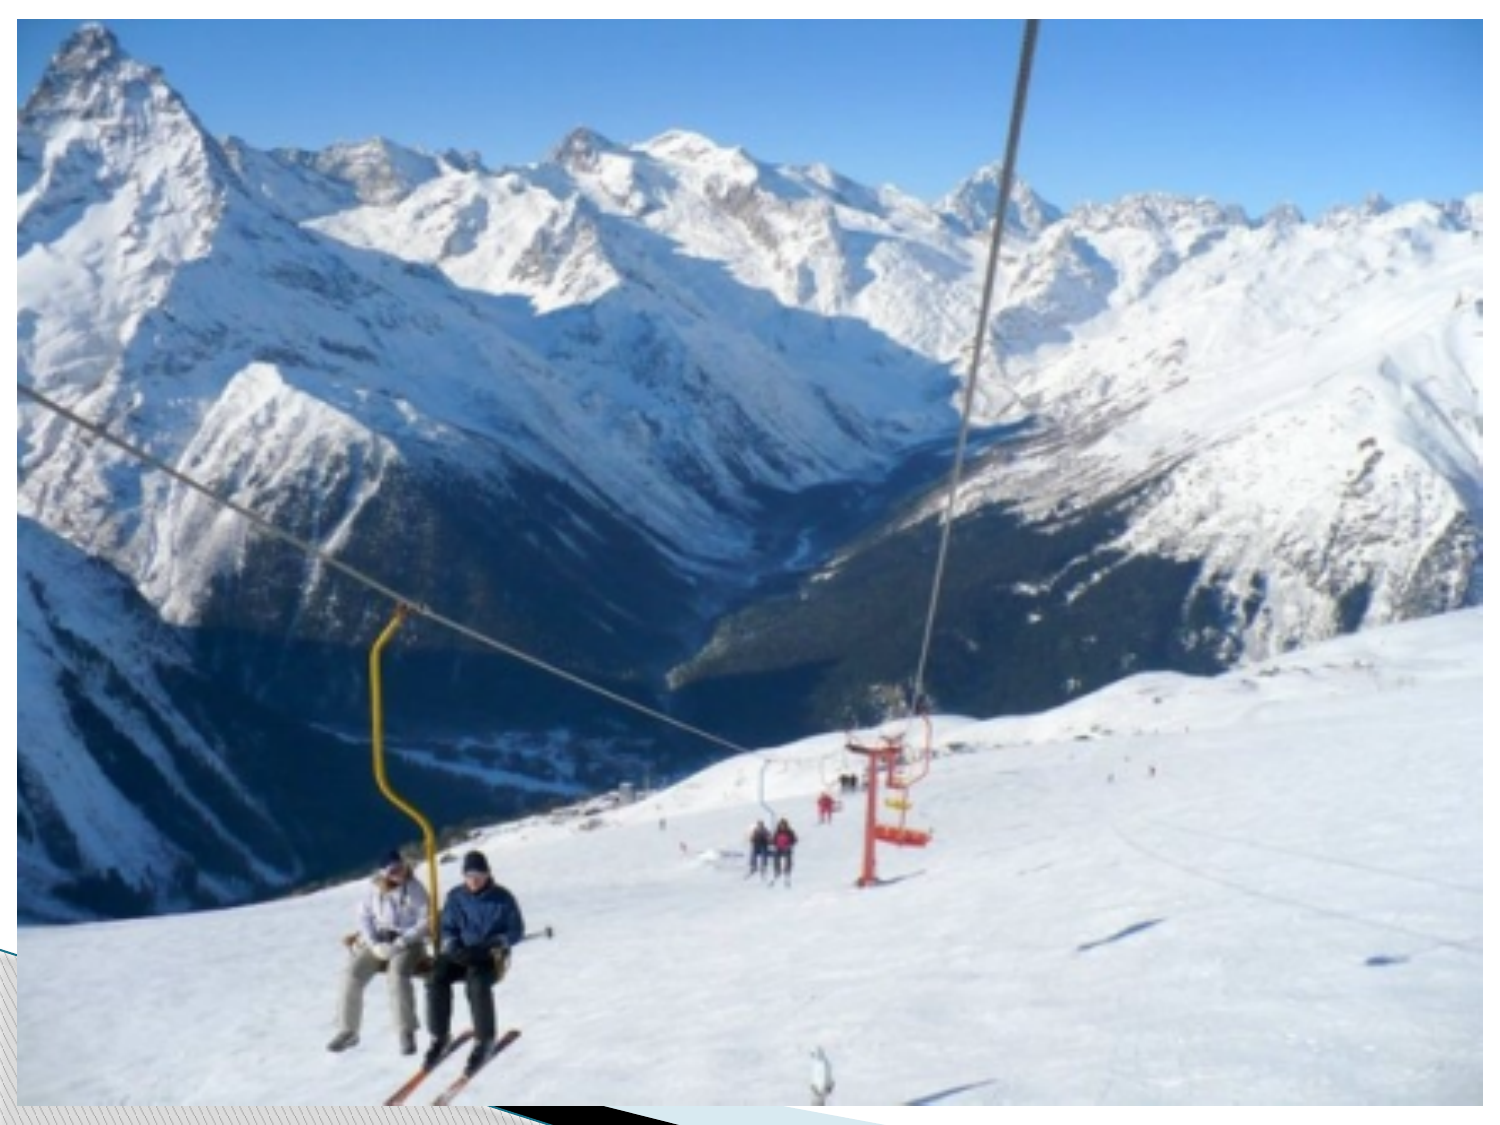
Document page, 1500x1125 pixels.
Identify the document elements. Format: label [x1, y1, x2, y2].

list [17, 18, 1483, 1107]
